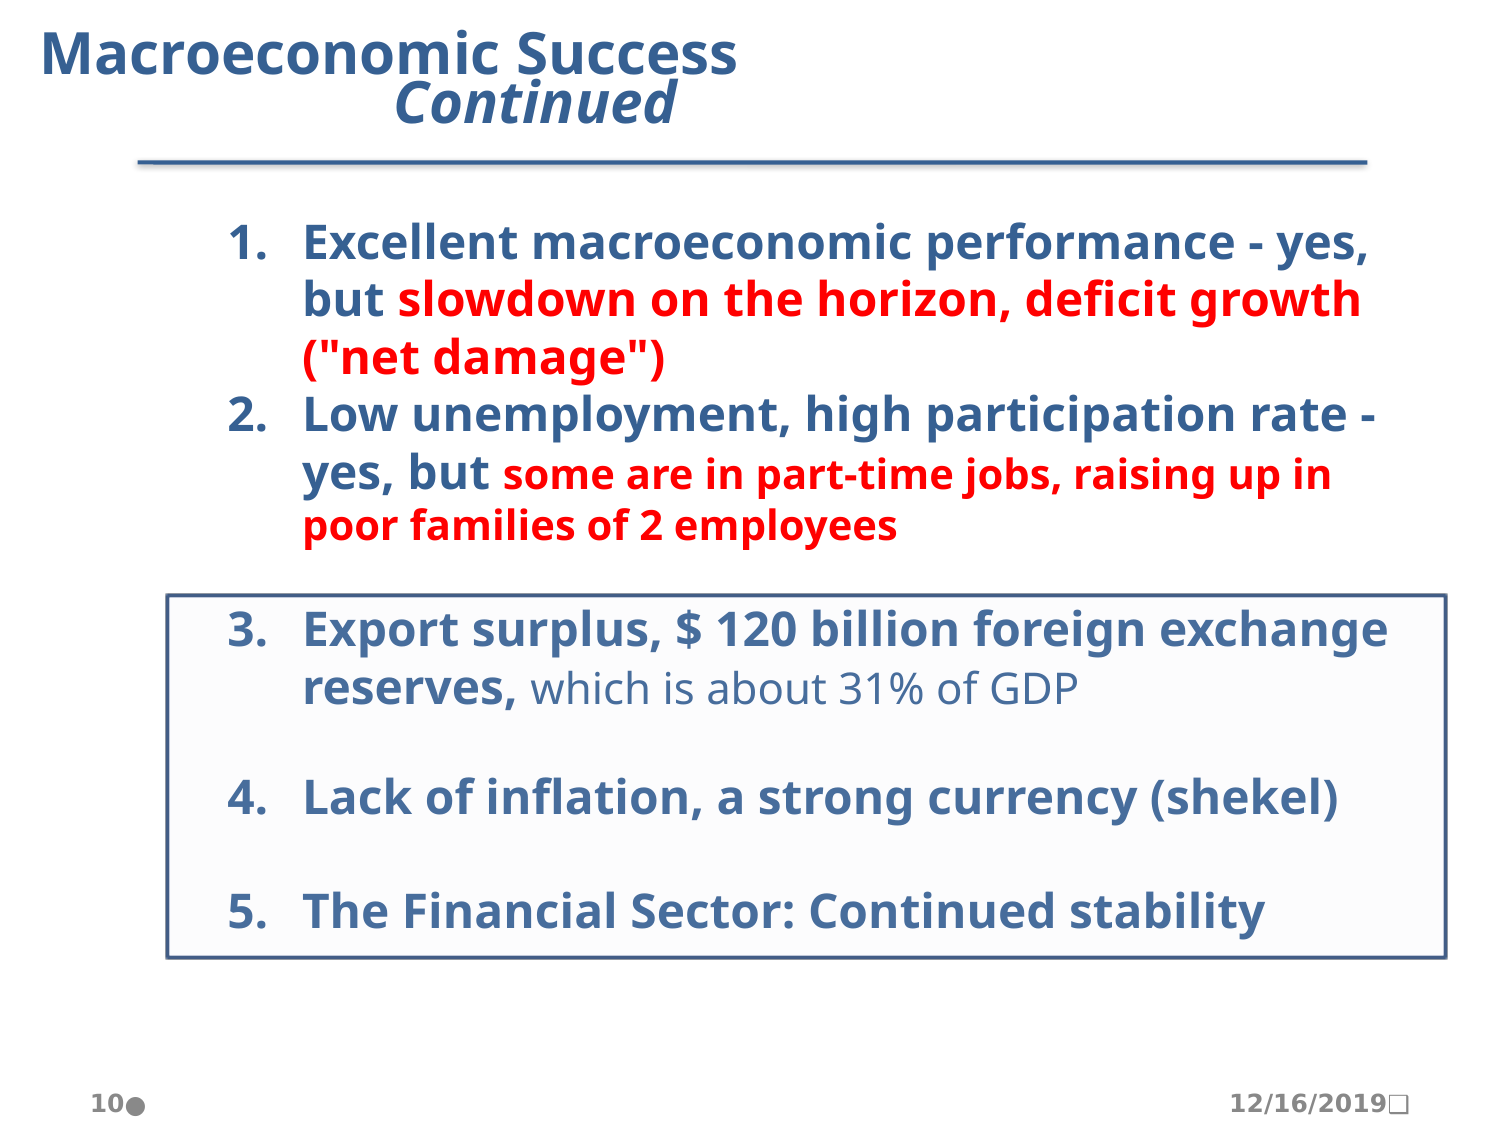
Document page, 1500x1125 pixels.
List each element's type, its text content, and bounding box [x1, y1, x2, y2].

text_box 10 [74, 1042, 425, 1103]
text_box 12/16/2019 [1074, 1042, 1425, 1103]
picture [163, 592, 1451, 963]
text_box Excellent macroeconomic performance - yes, but slowdown on the horizon, deficit growth ("net damage") Low unemployment, high participation rate - yes, but some are in part-time jobs, raising up in poor families of 2 employees Export surplus, $ 120 billion foreign exchange reserves, which is about 31% of GDP Lack of inflation, a strong currency (shekel) The Financial Sector: Continued stability [137, 204, 1450, 1042]
text_box Macroeconomic Success Continued [24, 25, 1425, 151]
